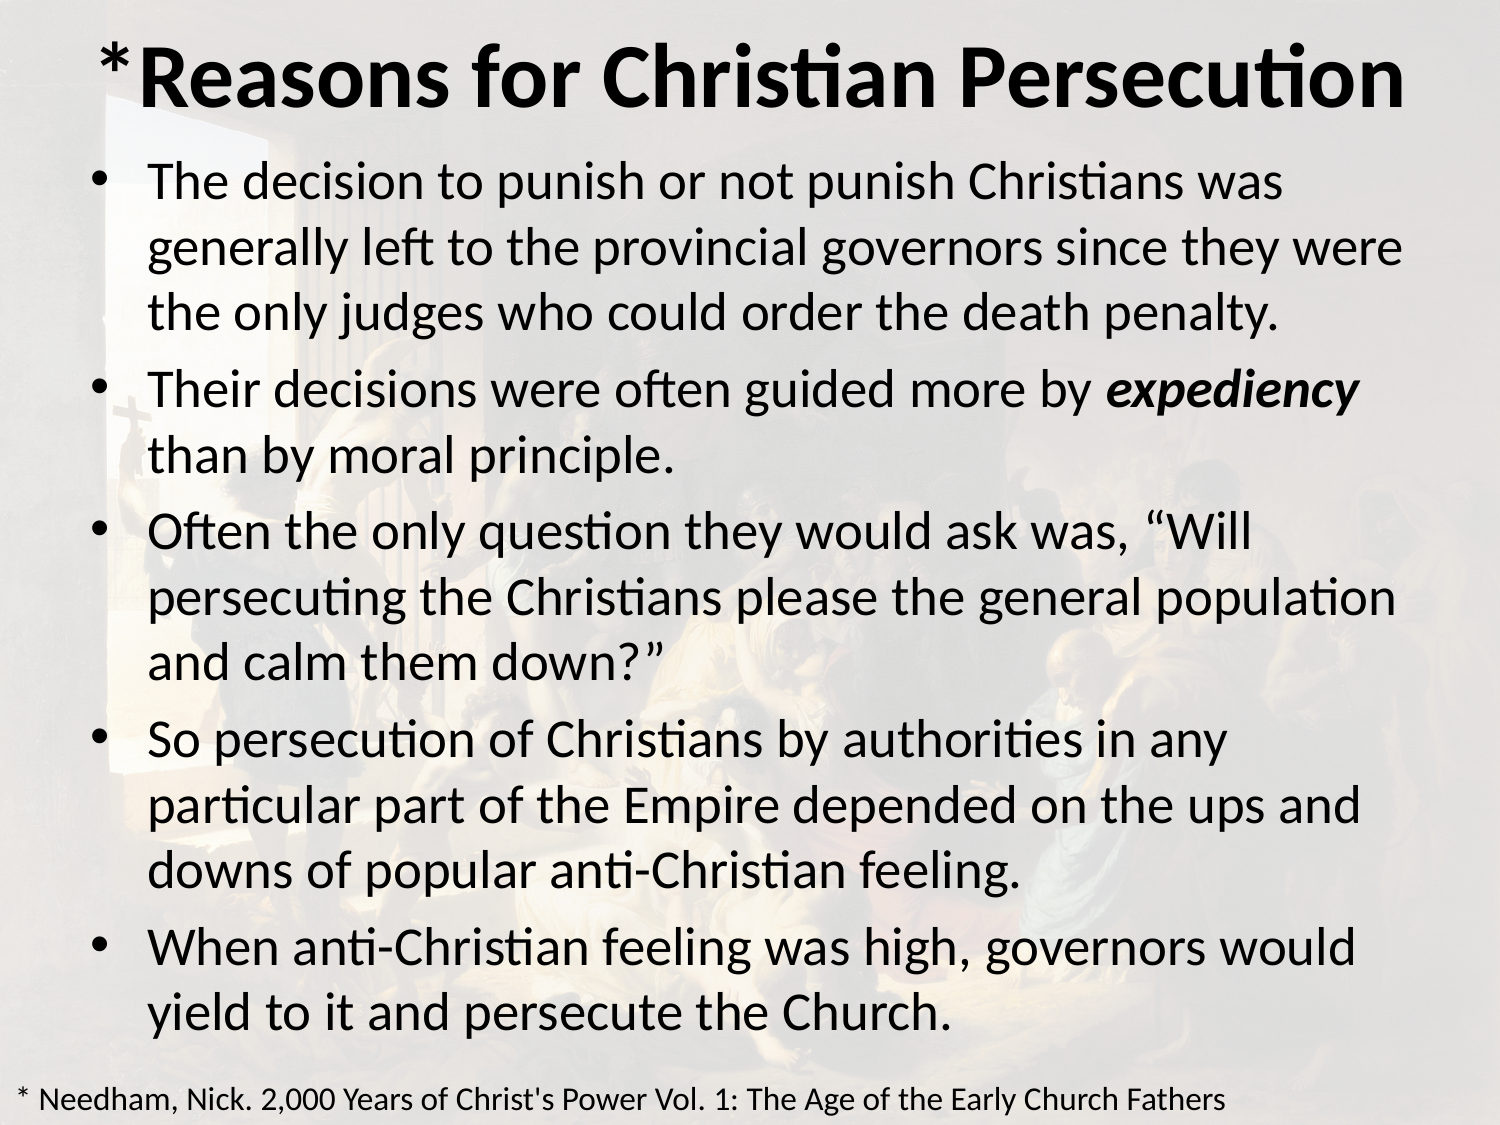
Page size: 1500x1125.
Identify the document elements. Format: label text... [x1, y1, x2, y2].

list The decision to punish or not punish Christians was generally left to the provincial governors since they were the only judges who could order the death penalty. Their decisions were often guided more by expediency than by moral principle. Often the only question they would ask was, “Will persecuting the Christians please the general population and calm them down?” So persecution of Christians by authorities in any particular part of the Empire depended on the ups and downs of popular anti-Christian feeling. When anti-Christian feeling was high, governors would yield to it and persecute the Church. [75, 137, 1425, 1063]
text_box * Needham, Nick. 2,000 Years of Christ's Power Vol. 1: The Age of the Early Church Fathers [0, 1069, 1500, 1125]
title *Reasons for Christian Persecution [0, 4, 1500, 138]
